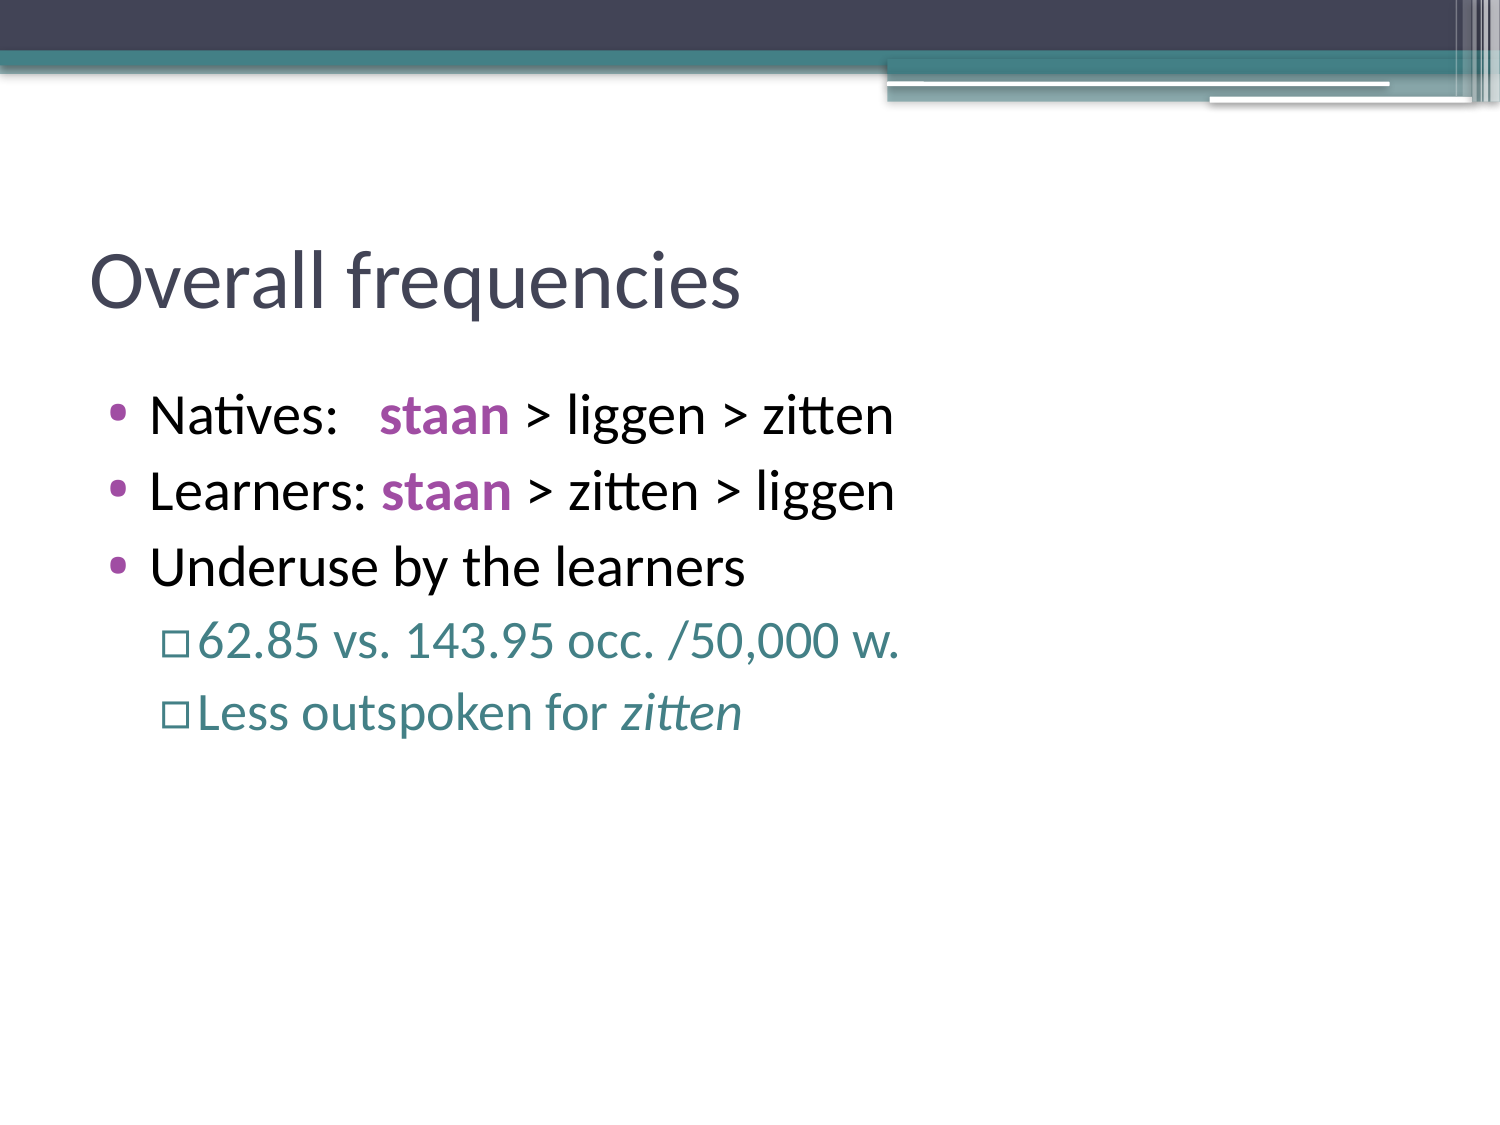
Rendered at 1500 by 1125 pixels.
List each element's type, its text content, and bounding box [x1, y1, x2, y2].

title Overall frequencies [75, 187, 1425, 363]
list Natives: staan > liggen > zitten Learners: staan > zitten > liggen Underuse by the learners 62.85 vs. 143.95 occ. /50,000 w. Less outspoken for zitten [75, 368, 1425, 1079]
